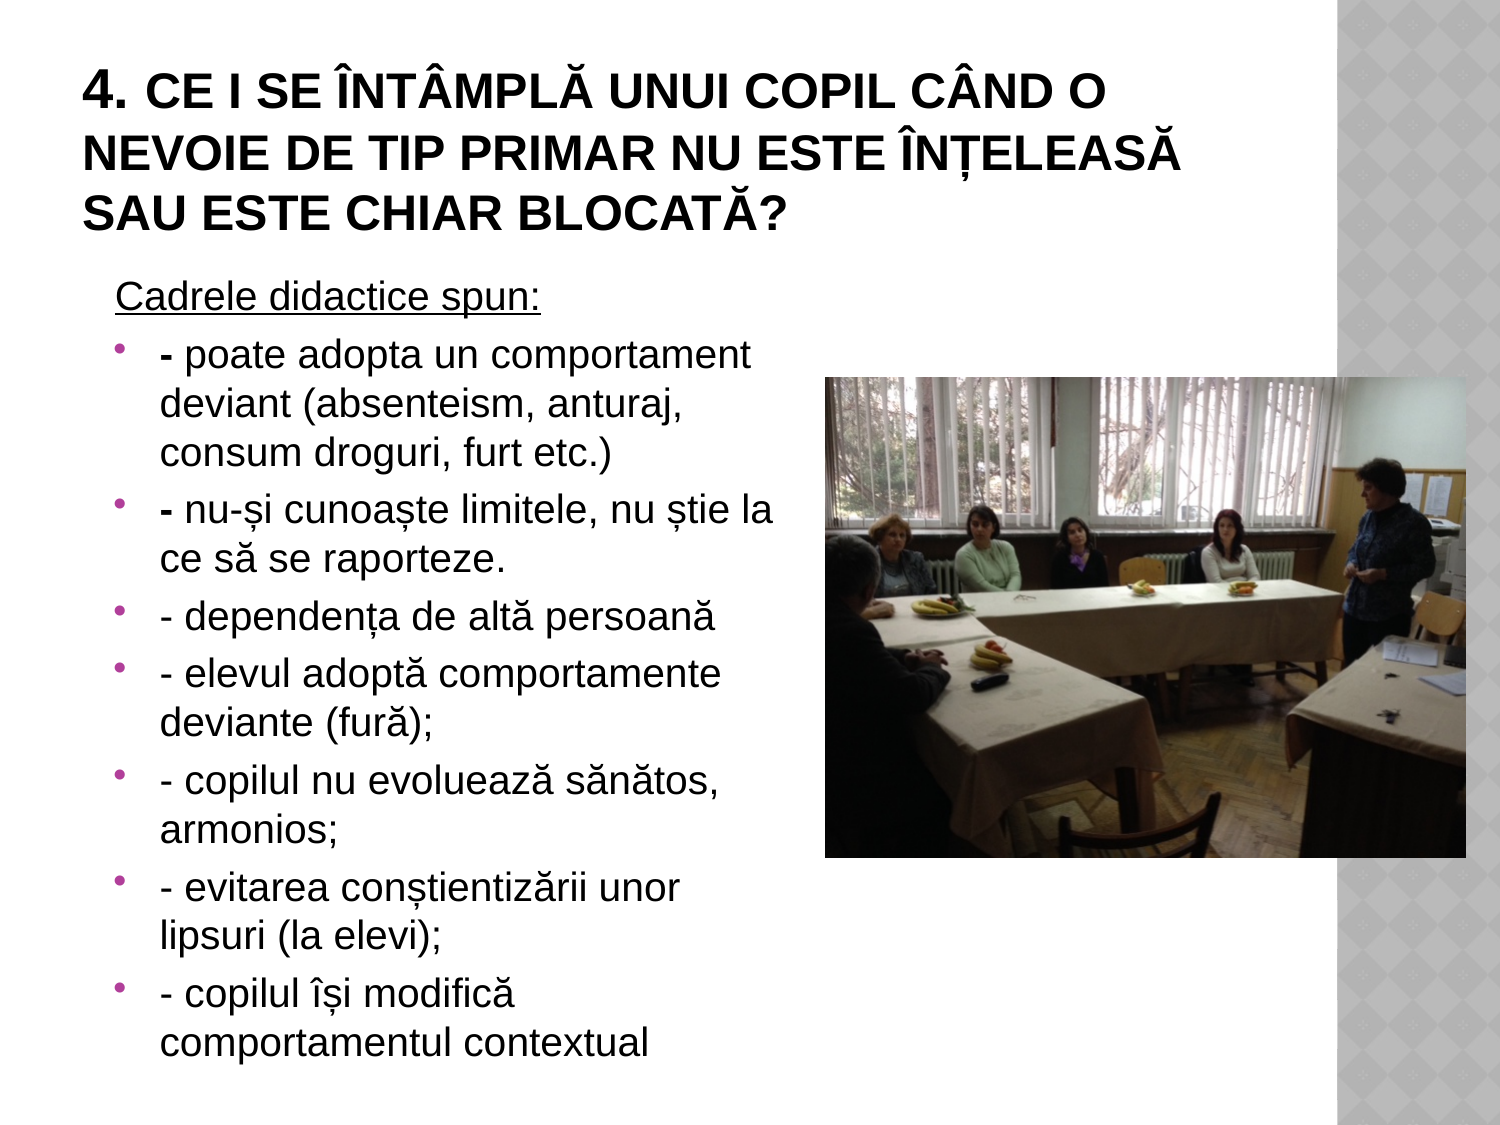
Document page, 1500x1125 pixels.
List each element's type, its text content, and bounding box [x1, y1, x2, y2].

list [824, 376, 1466, 858]
list Cadrele didactice spun: - poate adopta un comportament deviant (absenteism, anturaj, consum droguri, furt etc.) - nu-și cunoaște limitele, nu știe la ce să se raporteze. - dependența de altă persoană - elevul adoptă comportamente deviante (fură); - copilul nu evoluează sănătos, armonios; - evitarea conștientizării unor lipsuri (la elevi); - copilul își modifică comportamentul contextual [99, 262, 800, 1088]
title 4. Ce i se întâmplă unui copil când o nevoie de tip primar nu este înțeleasă sau este chiar blocată? [75, 52, 1263, 240]
